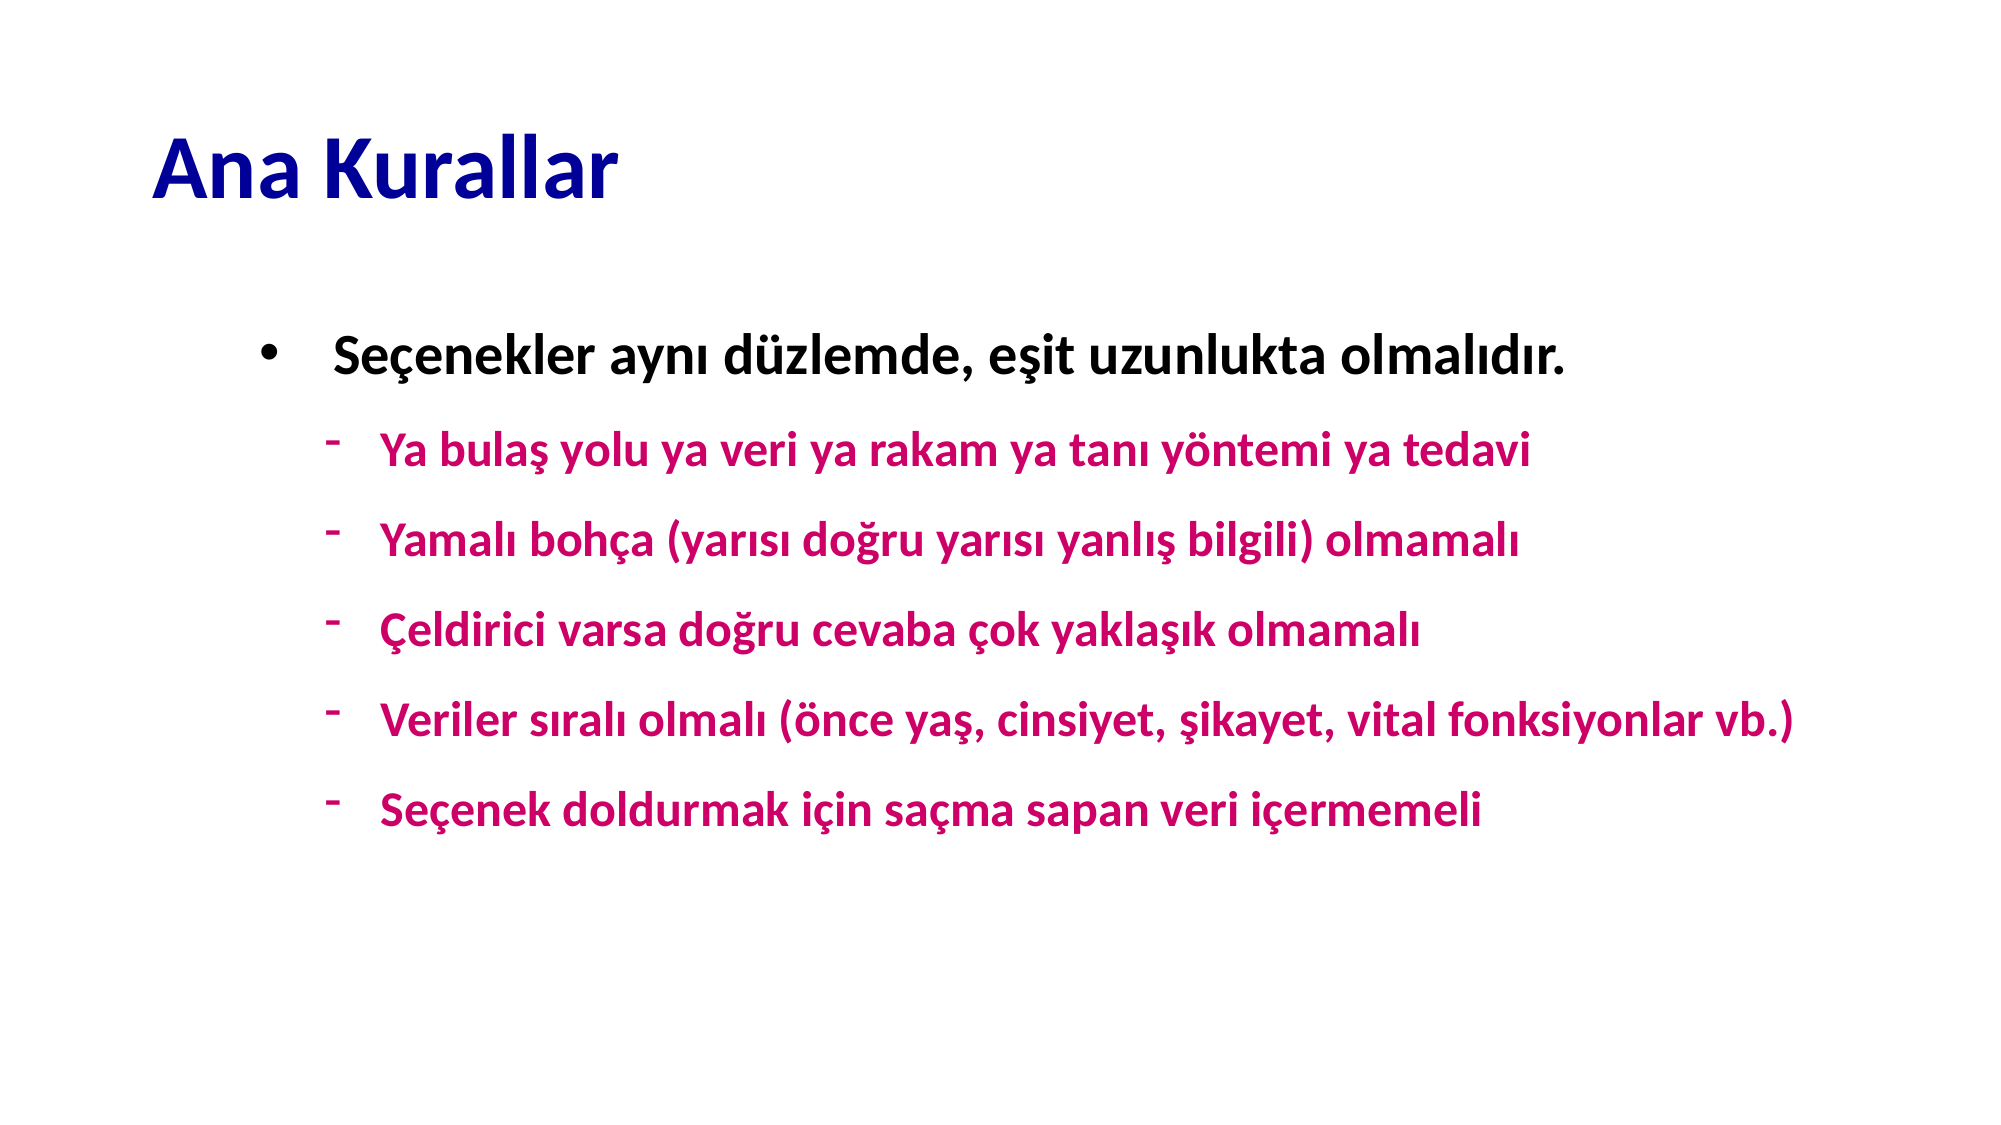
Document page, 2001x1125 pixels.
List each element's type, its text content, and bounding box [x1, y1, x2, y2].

list Seçenekler aynı düzlemde, eşit uzunlukta olmalıdır. Ya bulaş yolu ya veri ya rakam ya tanı yöntemi ya tedavi Yamalı bohça (yarısı doğru yarısı yanlış bilgili) olmamalı Çeldirici varsa doğru cevaba çok yaklaşık olmamalı Veriler sıralı olmalı (önce yaş, cinsiyet, şikayet, vital fonksiyonlar vb.) Seçenek doldurmak için saçma sapan veri içermemeli [244, 287, 1863, 963]
title Ana Kurallar [137, 59, 1863, 278]
